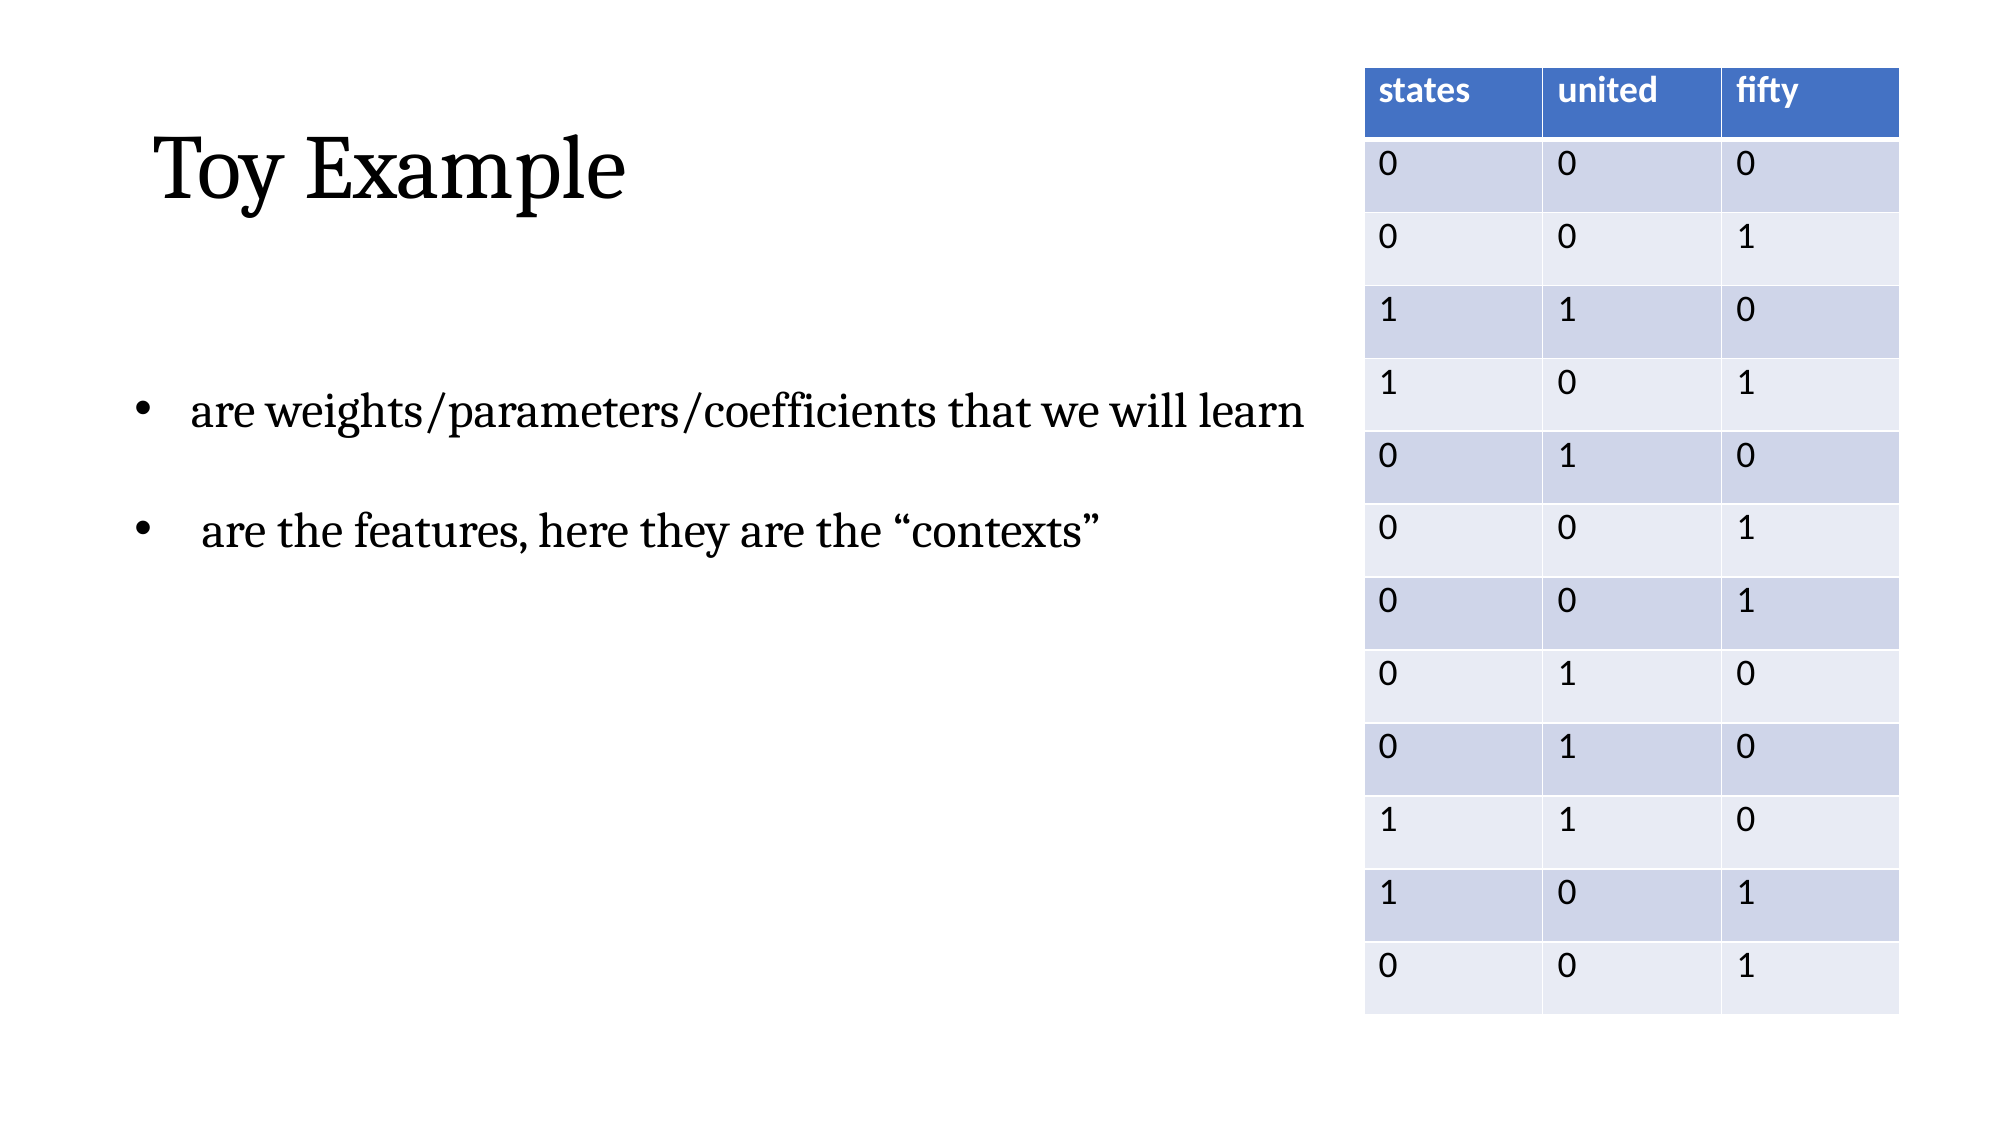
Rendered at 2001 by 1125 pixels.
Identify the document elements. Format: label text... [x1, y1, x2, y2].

table_cell 0 [1543, 943, 1721, 1014]
table_cell 0 [1365, 943, 1542, 1014]
table_cell 0 [1722, 142, 1899, 212]
table_cell 1 [1722, 359, 1899, 430]
table_cell 0 [1722, 432, 1899, 503]
table_cell 1 [1722, 213, 1899, 285]
table_cell 0 [1722, 651, 1899, 722]
table_cell 1 [1722, 870, 1899, 941]
table_cell 0 [1543, 578, 1721, 649]
table_cell 1 [1365, 359, 1542, 430]
table_cell 0 [1543, 505, 1721, 576]
table_cell 0 [1722, 797, 1899, 868]
table_cell 0 [1543, 213, 1721, 285]
table_cell 1 [1722, 578, 1899, 649]
table_cell 0 [1365, 432, 1542, 503]
table_cell 0 [1722, 286, 1899, 358]
table_cell 1 [1543, 797, 1721, 868]
table_cell 1 [1365, 870, 1542, 941]
table_cell 1 [1543, 651, 1721, 722]
table_cell 1 [1365, 797, 1542, 868]
table_cell 0 [1365, 142, 1542, 212]
table_cell 0 [1365, 651, 1542, 722]
table_cell 0 [1365, 505, 1542, 576]
table_cell 0 [1543, 870, 1721, 941]
table_cell 0 [1543, 359, 1721, 430]
table_cell 1 [1543, 724, 1721, 795]
title Toy Example [137, 59, 1240, 278]
table_cell 1 [1543, 432, 1721, 503]
table_cell 0 [1365, 213, 1542, 285]
table_cell 0 [1722, 724, 1899, 795]
table_cell 0 [1365, 578, 1542, 649]
table_header states [1365, 68, 1542, 137]
table_cell 1 [1365, 286, 1542, 358]
table_cell 0 [1543, 142, 1721, 212]
table_cell 0 [1365, 724, 1542, 795]
table_cell 1 [1543, 286, 1721, 358]
table_cell 1 [1722, 943, 1899, 1014]
table_header fifty [1722, 68, 1899, 137]
table_header united [1543, 68, 1721, 137]
table_cell 1 [1722, 505, 1899, 576]
